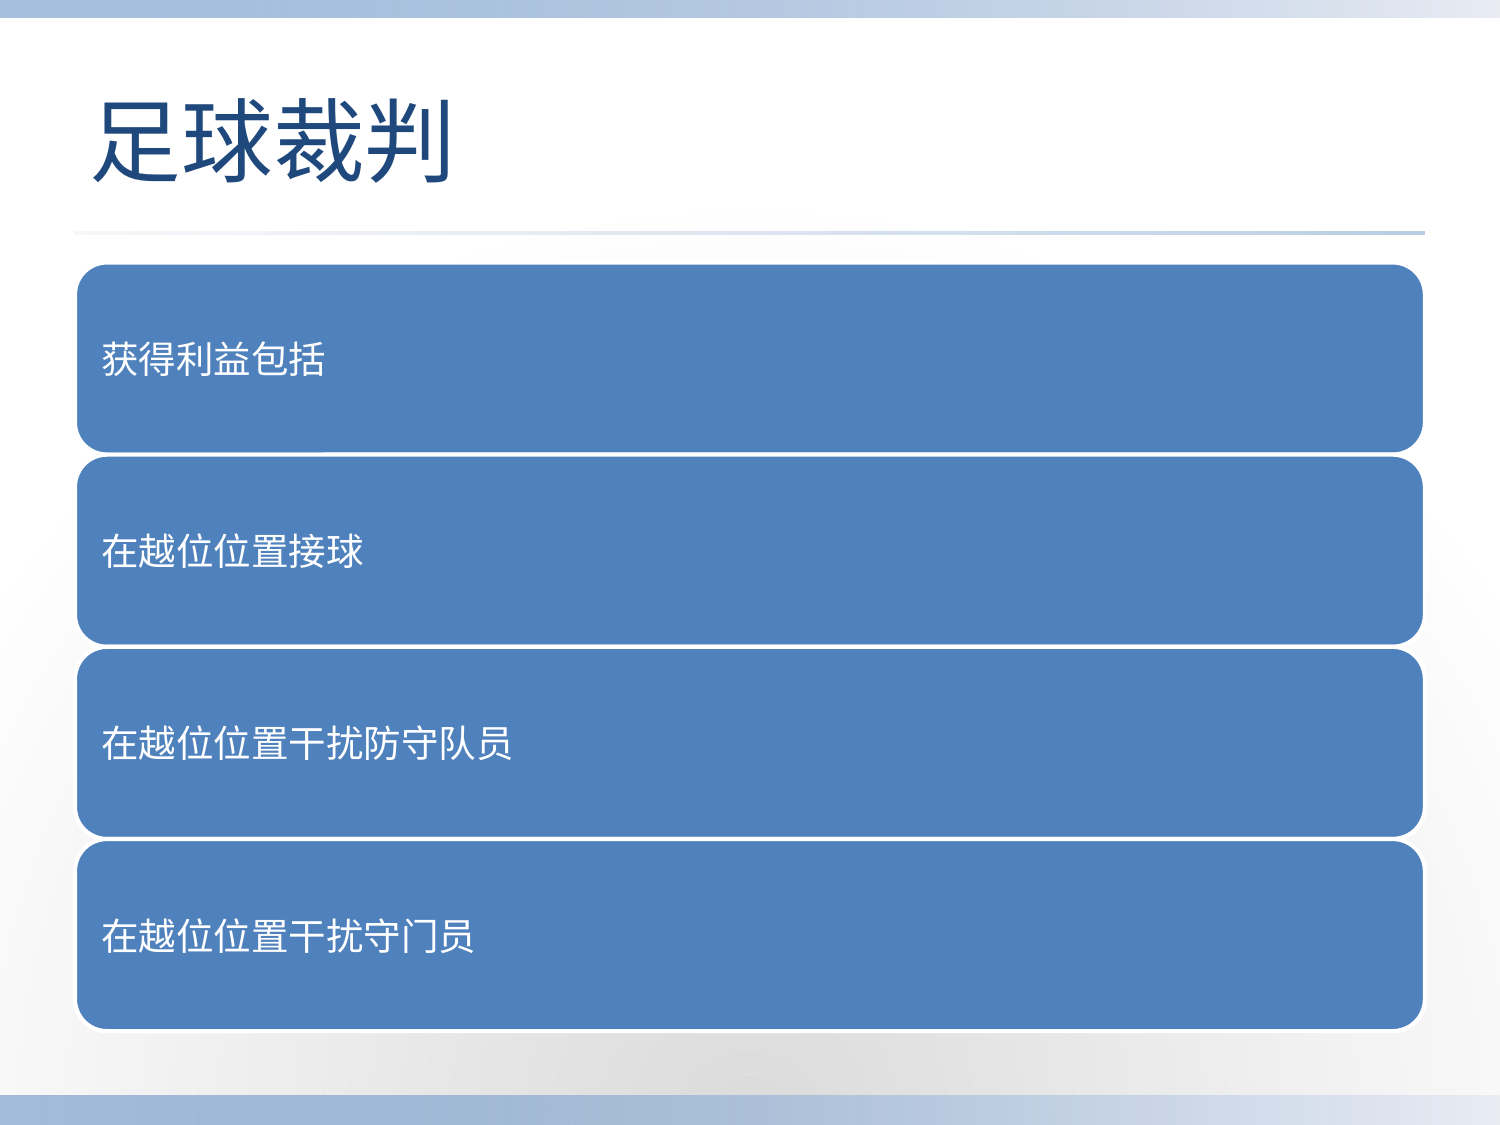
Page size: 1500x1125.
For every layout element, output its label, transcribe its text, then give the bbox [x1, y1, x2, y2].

title 足球裁判 [75, 45, 1425, 233]
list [74, 262, 1426, 1032]
